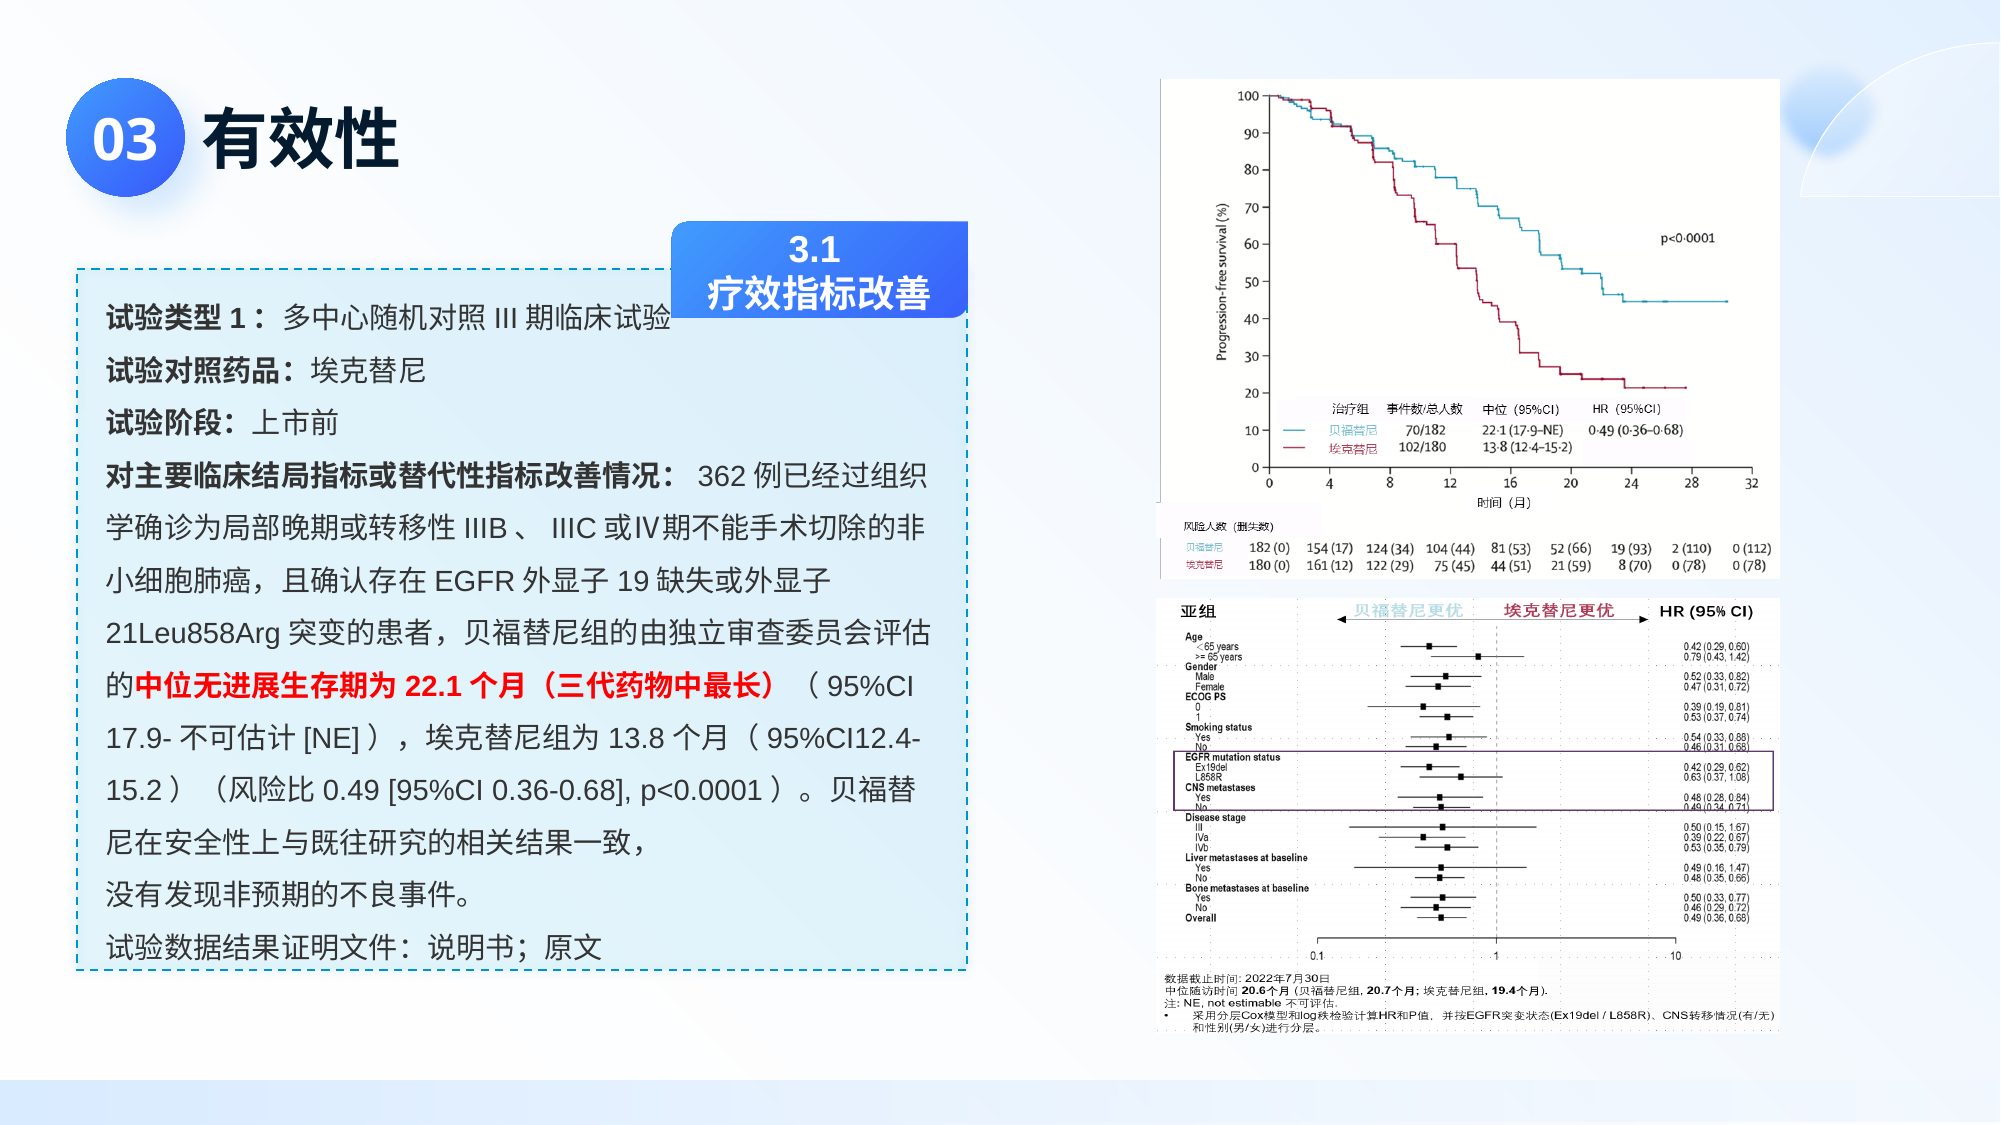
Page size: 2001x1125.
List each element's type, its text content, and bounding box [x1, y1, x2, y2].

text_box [76, 268, 967, 973]
text_box 3.1 疗效指标改善 [670, 220, 970, 310]
picture [1156, 78, 1780, 580]
text_box 03 [65, 77, 186, 198]
picture [1156, 598, 1780, 1034]
title 有效性 [201, 59, 1886, 178]
